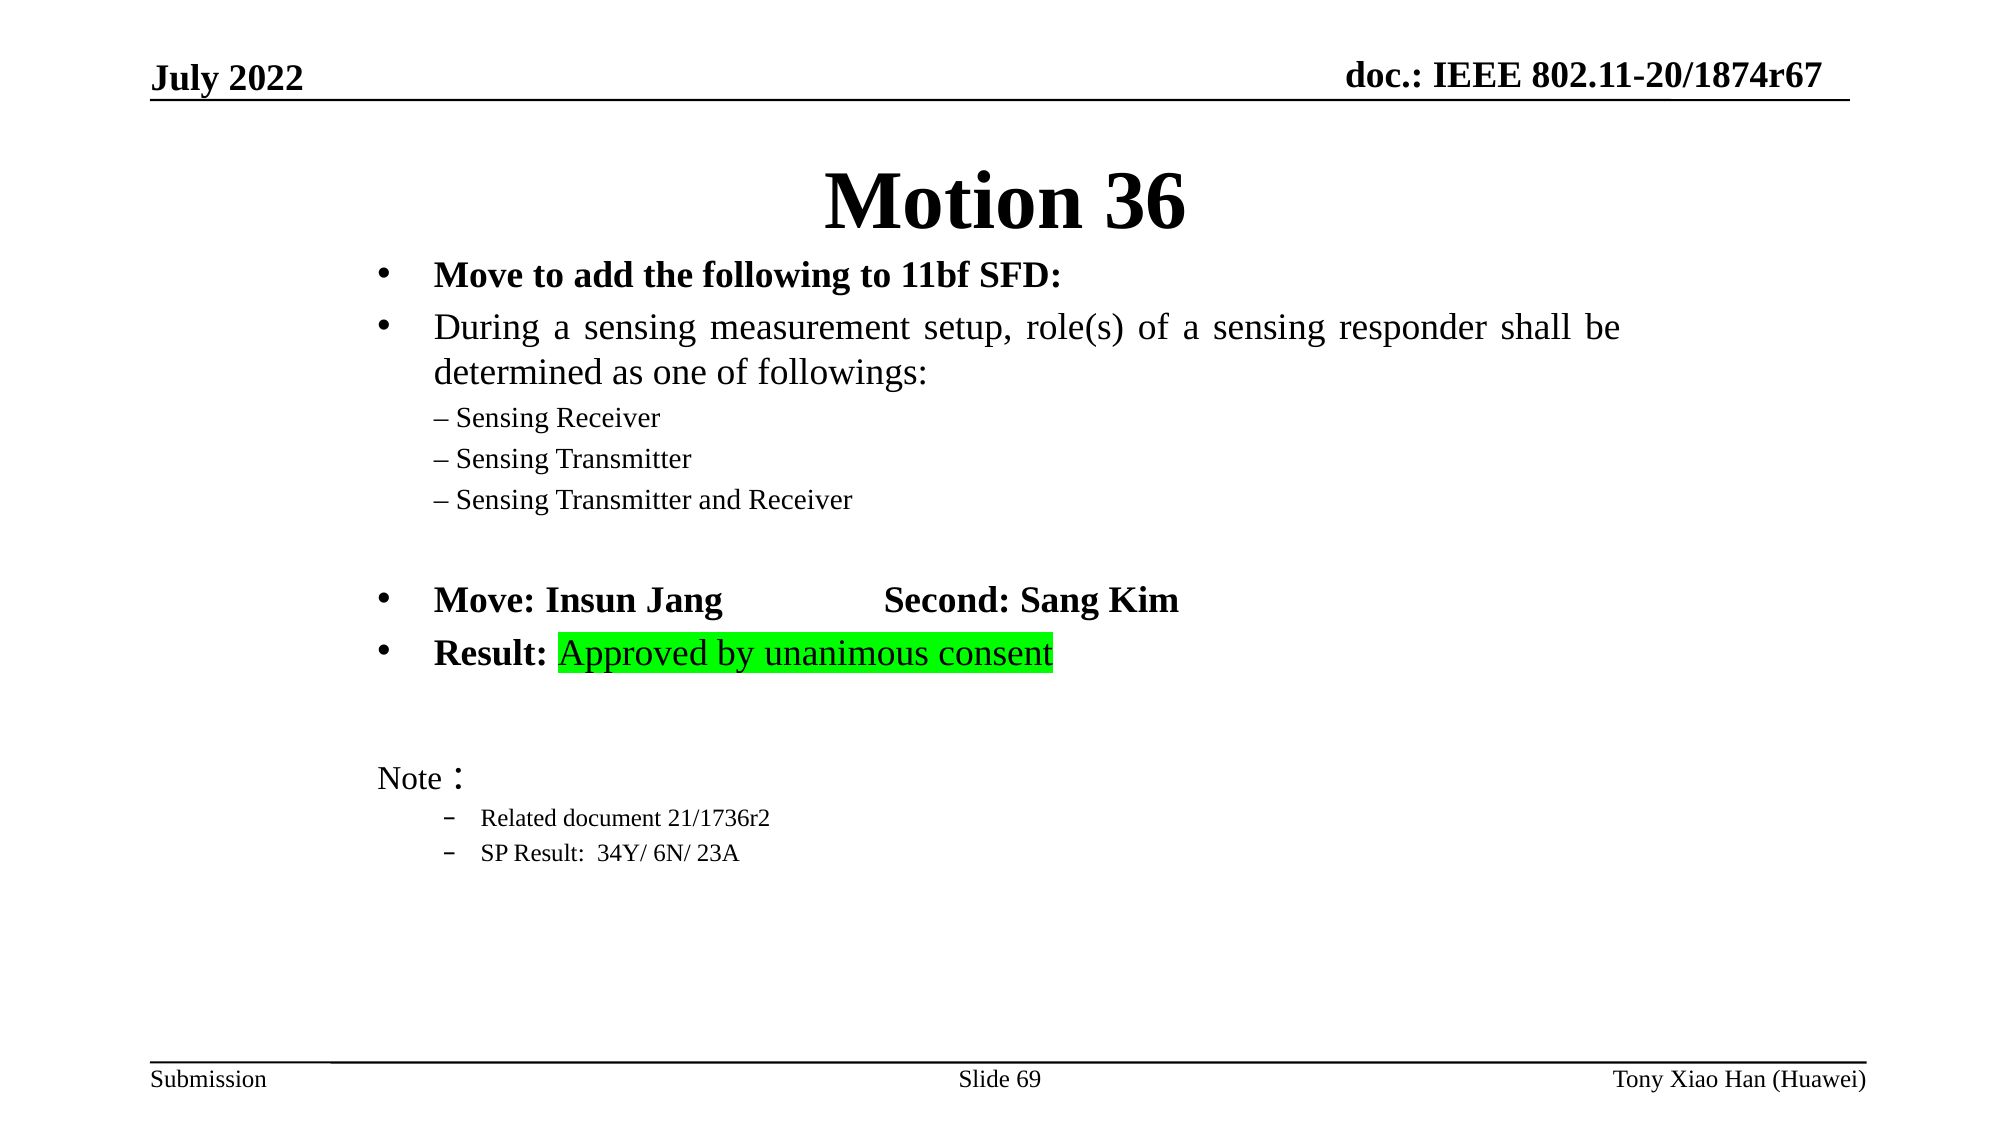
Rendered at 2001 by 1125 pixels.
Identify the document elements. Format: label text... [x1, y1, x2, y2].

text_box Motion 36 [368, 137, 1644, 275]
text_box Move to add the following to 11bf SFD: During a sensing measurement setup, role(s) of a sensing responder shall be determined as one of followings: – Sensing Receiver – Sensing Transmitter – Sensing Transmitter and Receiver Move: Insun Jang Second: Sang Kim Result: Approved by unanimous consent Note： Related document 21/1736r2 SP Result: 34Y/ 6N/ 23A [362, 212, 1638, 900]
